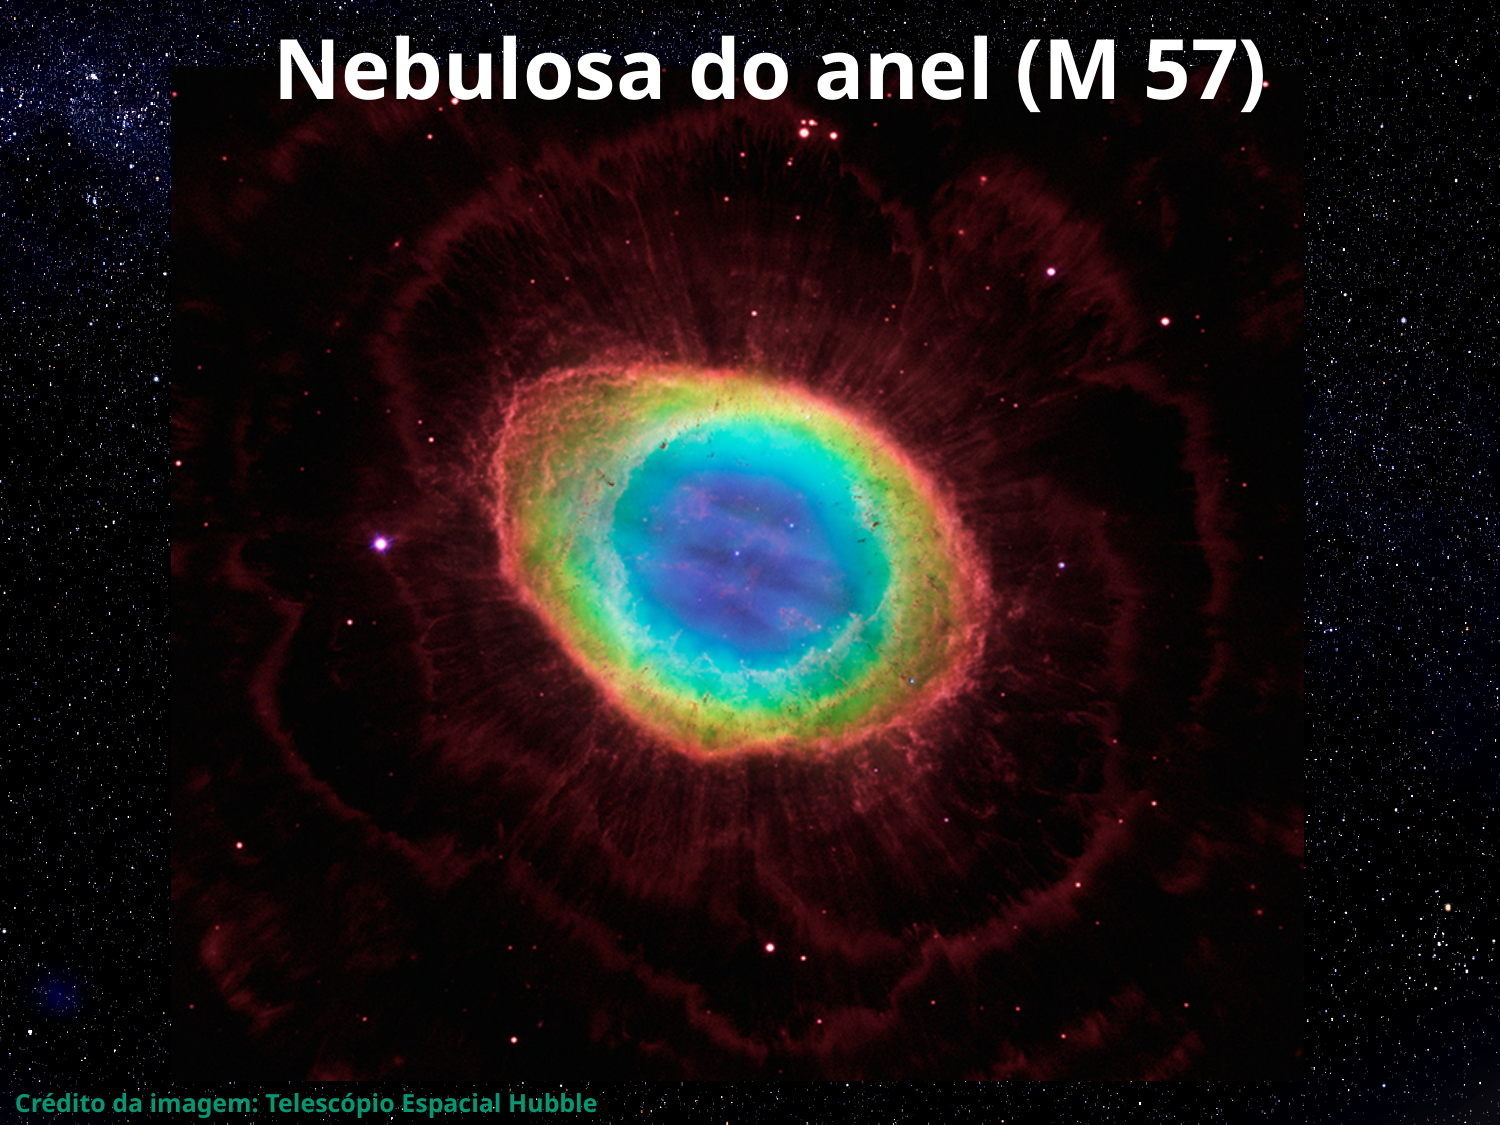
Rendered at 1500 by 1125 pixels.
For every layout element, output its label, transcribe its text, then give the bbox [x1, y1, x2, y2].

picture [0, 0, 1500, 1125]
text_box Nebulosa do anel (M 57) [41, 8, 1500, 254]
text_box Crédito da imagem: Telescópio Espacial Hubble [0, 1079, 1114, 1125]
